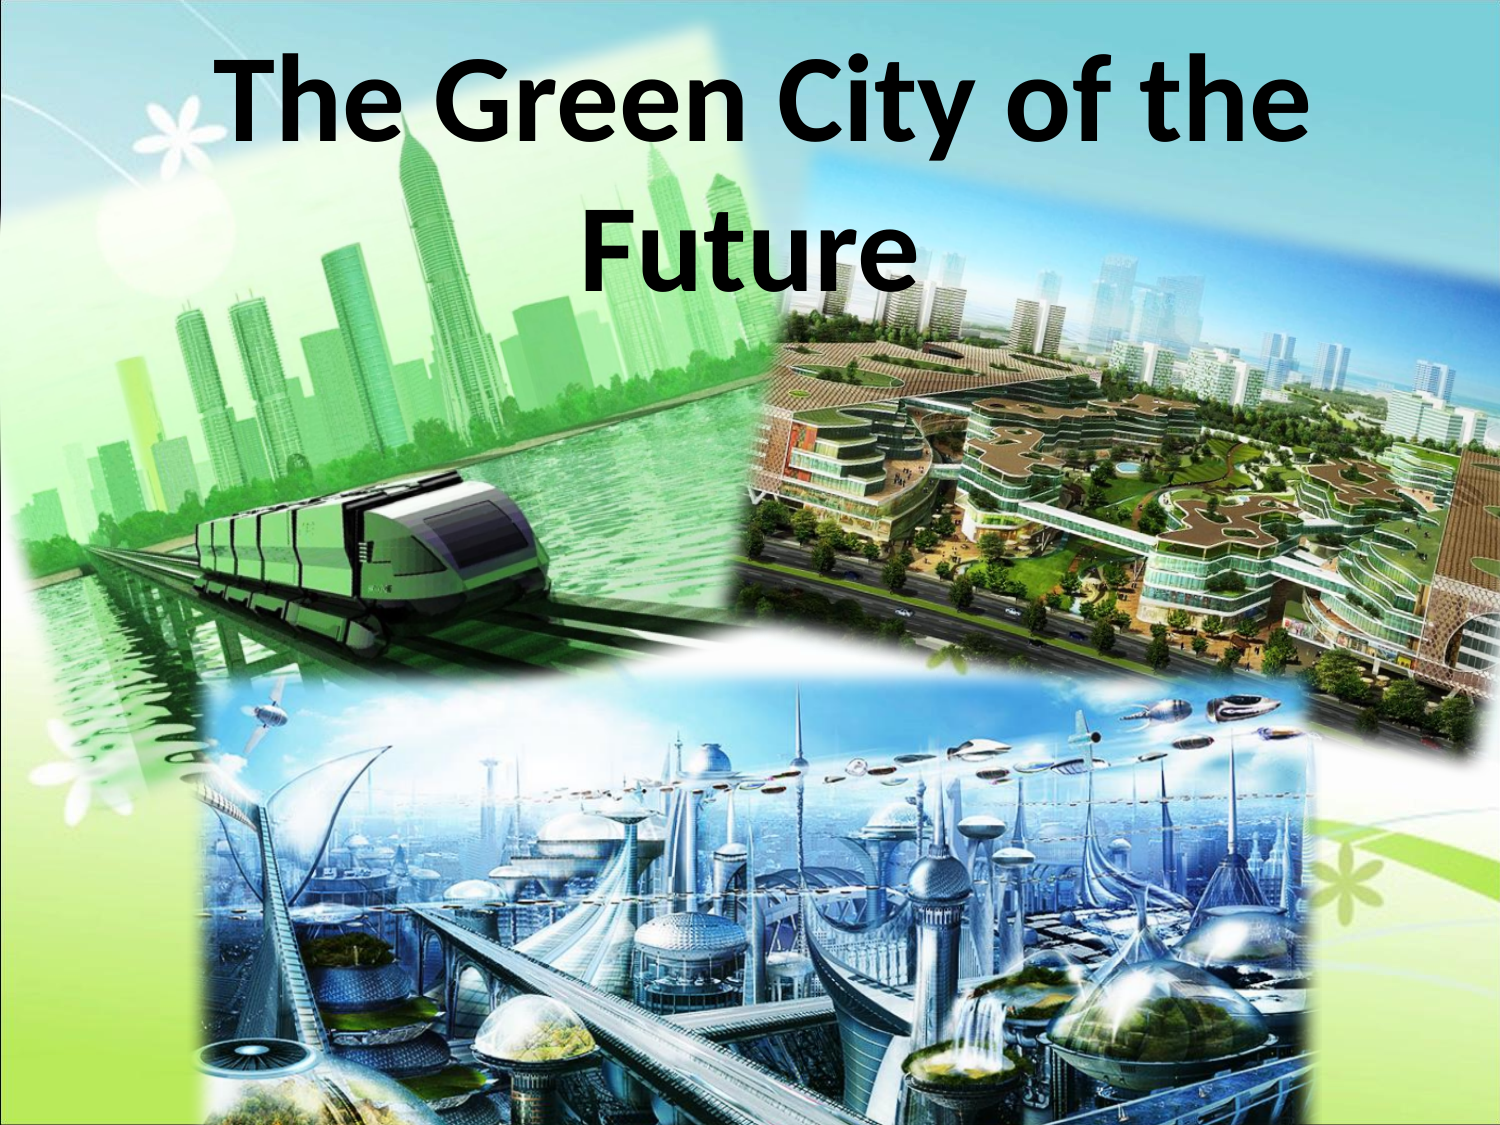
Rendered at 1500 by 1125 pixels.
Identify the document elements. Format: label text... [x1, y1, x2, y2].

picture [0, 0, 1500, 1125]
title The Green City of the Future [75, 45, 1425, 196]
